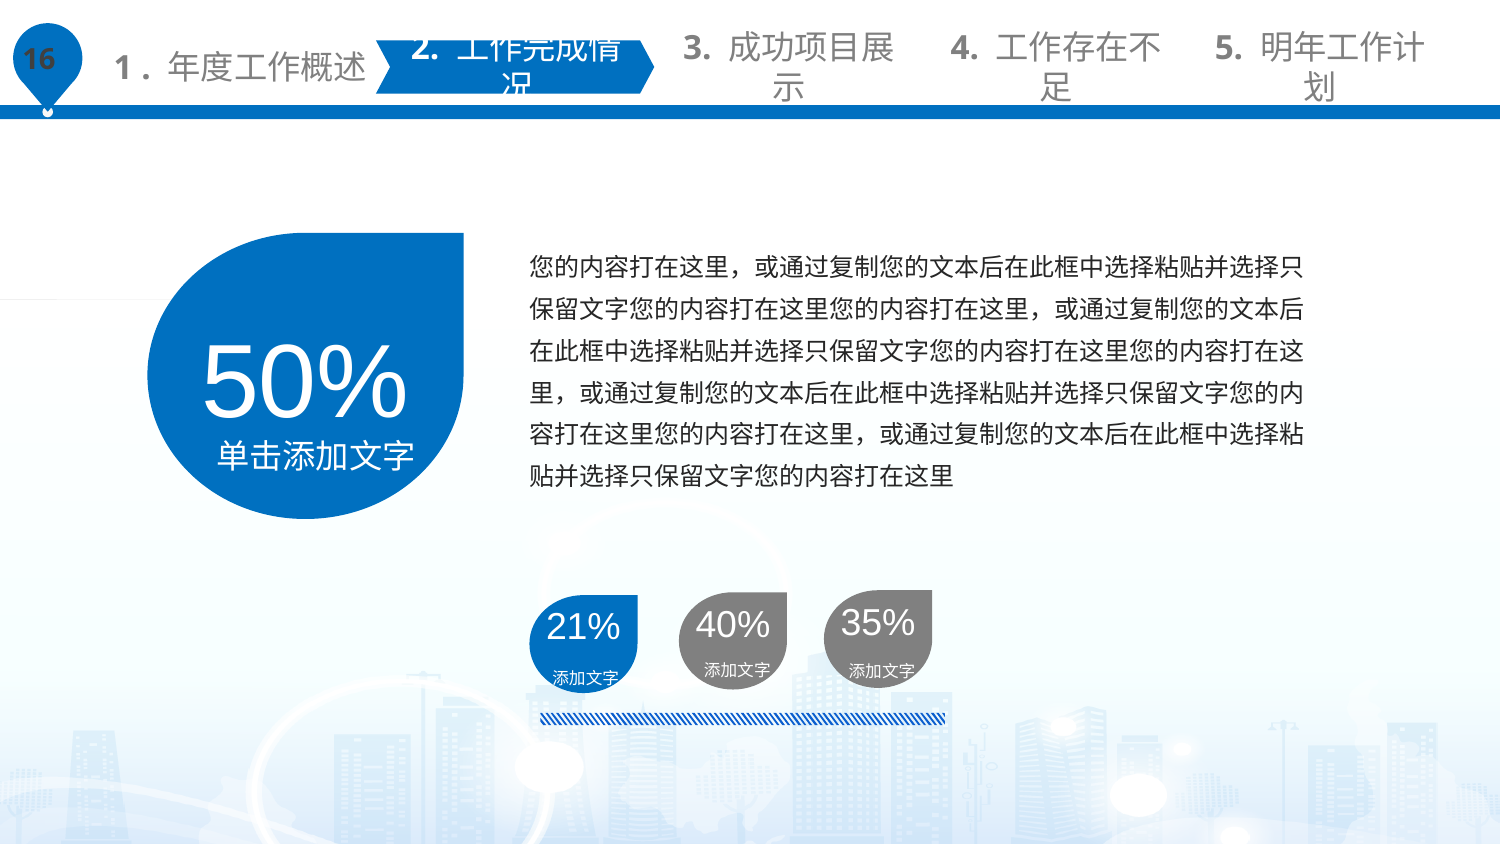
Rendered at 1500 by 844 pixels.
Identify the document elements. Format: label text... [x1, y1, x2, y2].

text_box 3. 成功项目展示 [673, 26, 905, 107]
picture [380, 55, 387, 79]
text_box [529, 589, 933, 694]
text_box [147, 232, 464, 521]
text_box 4. 工作存在不足 [941, 26, 1172, 107]
text_box [632, 38, 657, 96]
text_box 1 . 年度工作概述 [100, 46, 380, 87]
text_box 2. 工作完成情况 [401, 26, 632, 107]
picture [0, 0, 1500, 105]
text_box [374, 38, 401, 96]
text_box 您的内容打在这里，或通过复制您的文本后在此框中选择粘贴并选择只保留文字您的内容打在这里您的内容打在这里，或通过复制您的文本后在此框中选择粘贴并选择只保留文字您的内容打在这里您的内容打在这里，或通过复制您的文本后在此框中选择粘贴并选择只保留文字您的内容打在这里您的内容打在这里，或通过复制您的文本后在此框中选择粘贴并选择只保留文字您的内容打在这里 [514, 232, 1330, 498]
text_box 5. 明年工作计划 [1205, 26, 1436, 107]
text_box [0, 120, 1500, 844]
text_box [540, 712, 946, 726]
